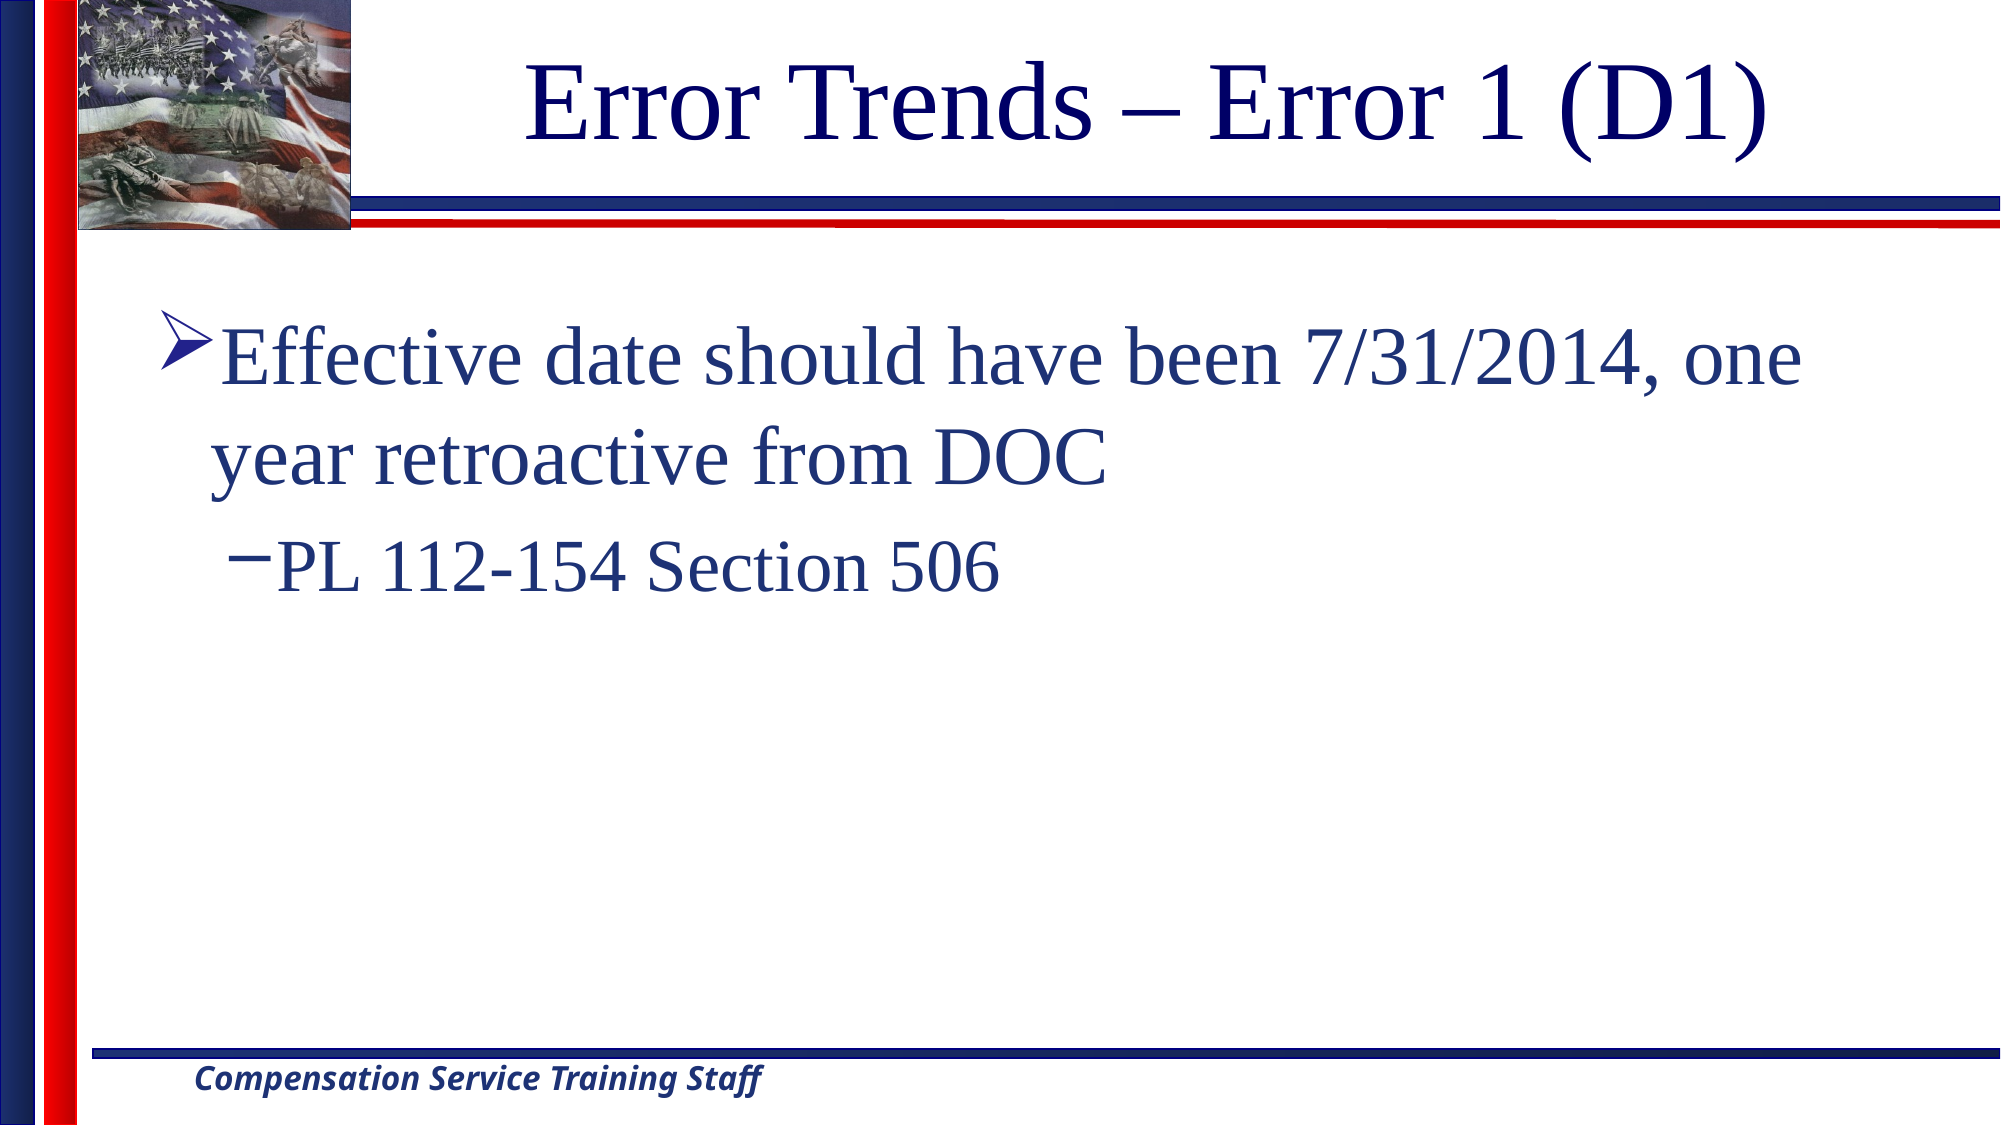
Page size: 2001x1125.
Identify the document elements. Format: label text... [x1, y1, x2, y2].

picture [78, 0, 351, 230]
title Error Trends – Error 1 (D1) [350, 0, 1946, 190]
list Effective date should have been 7/31/2014, one year retroactive from DOC PL 112-154 Section 506 [138, 293, 1935, 993]
